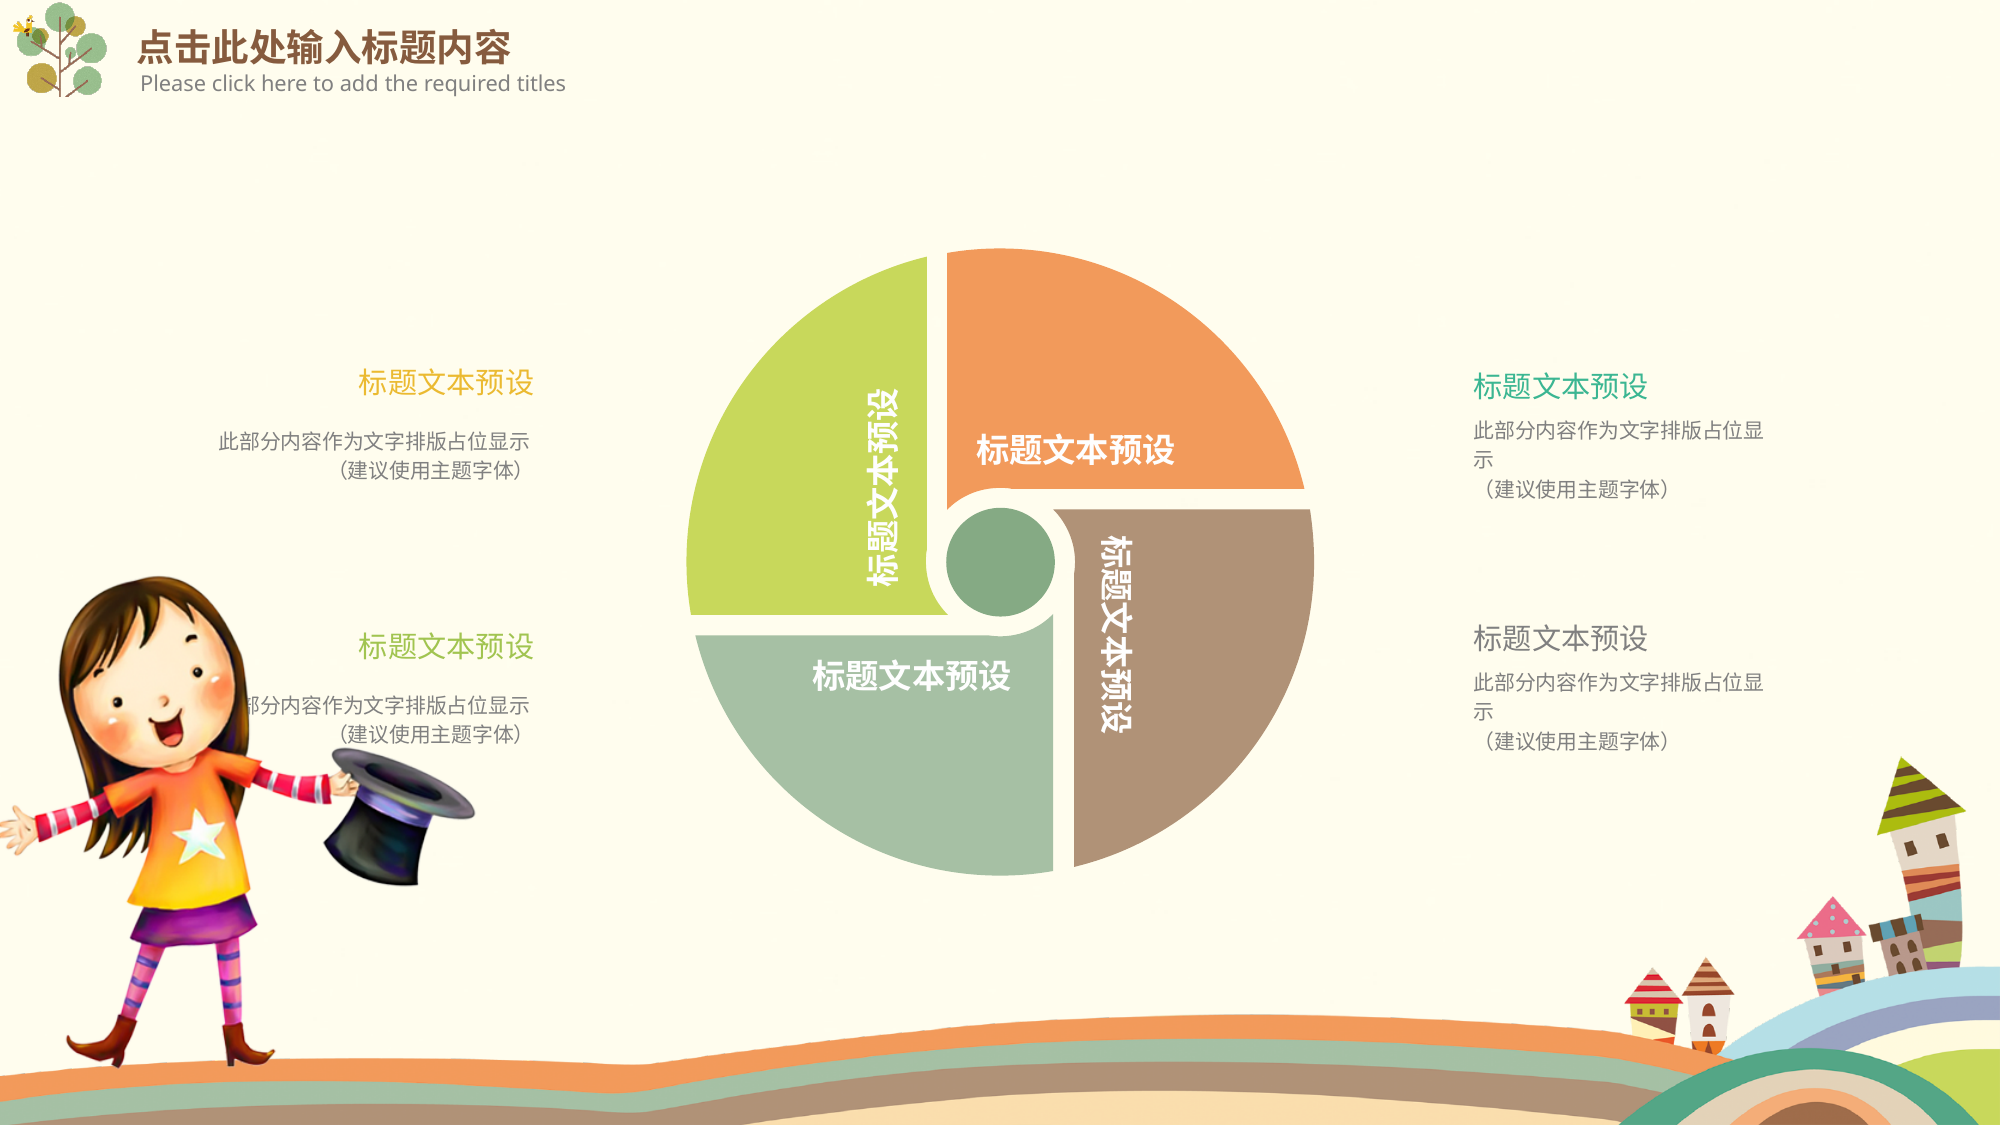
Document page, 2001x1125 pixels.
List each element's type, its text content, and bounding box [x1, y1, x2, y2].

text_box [947, 248, 1305, 510]
text_box [948, 510, 1053, 613]
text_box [210, 356, 594, 499]
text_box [1053, 509, 1315, 867]
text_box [1414, 612, 1767, 755]
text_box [1414, 360, 1767, 503]
text_box Please click here to add the required titles [125, 62, 584, 104]
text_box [477, 620, 594, 763]
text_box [686, 256, 948, 615]
picture [0, 0, 2000, 1125]
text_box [695, 613, 1054, 876]
text_box 点击此处输入标题内容 [128, 16, 527, 62]
